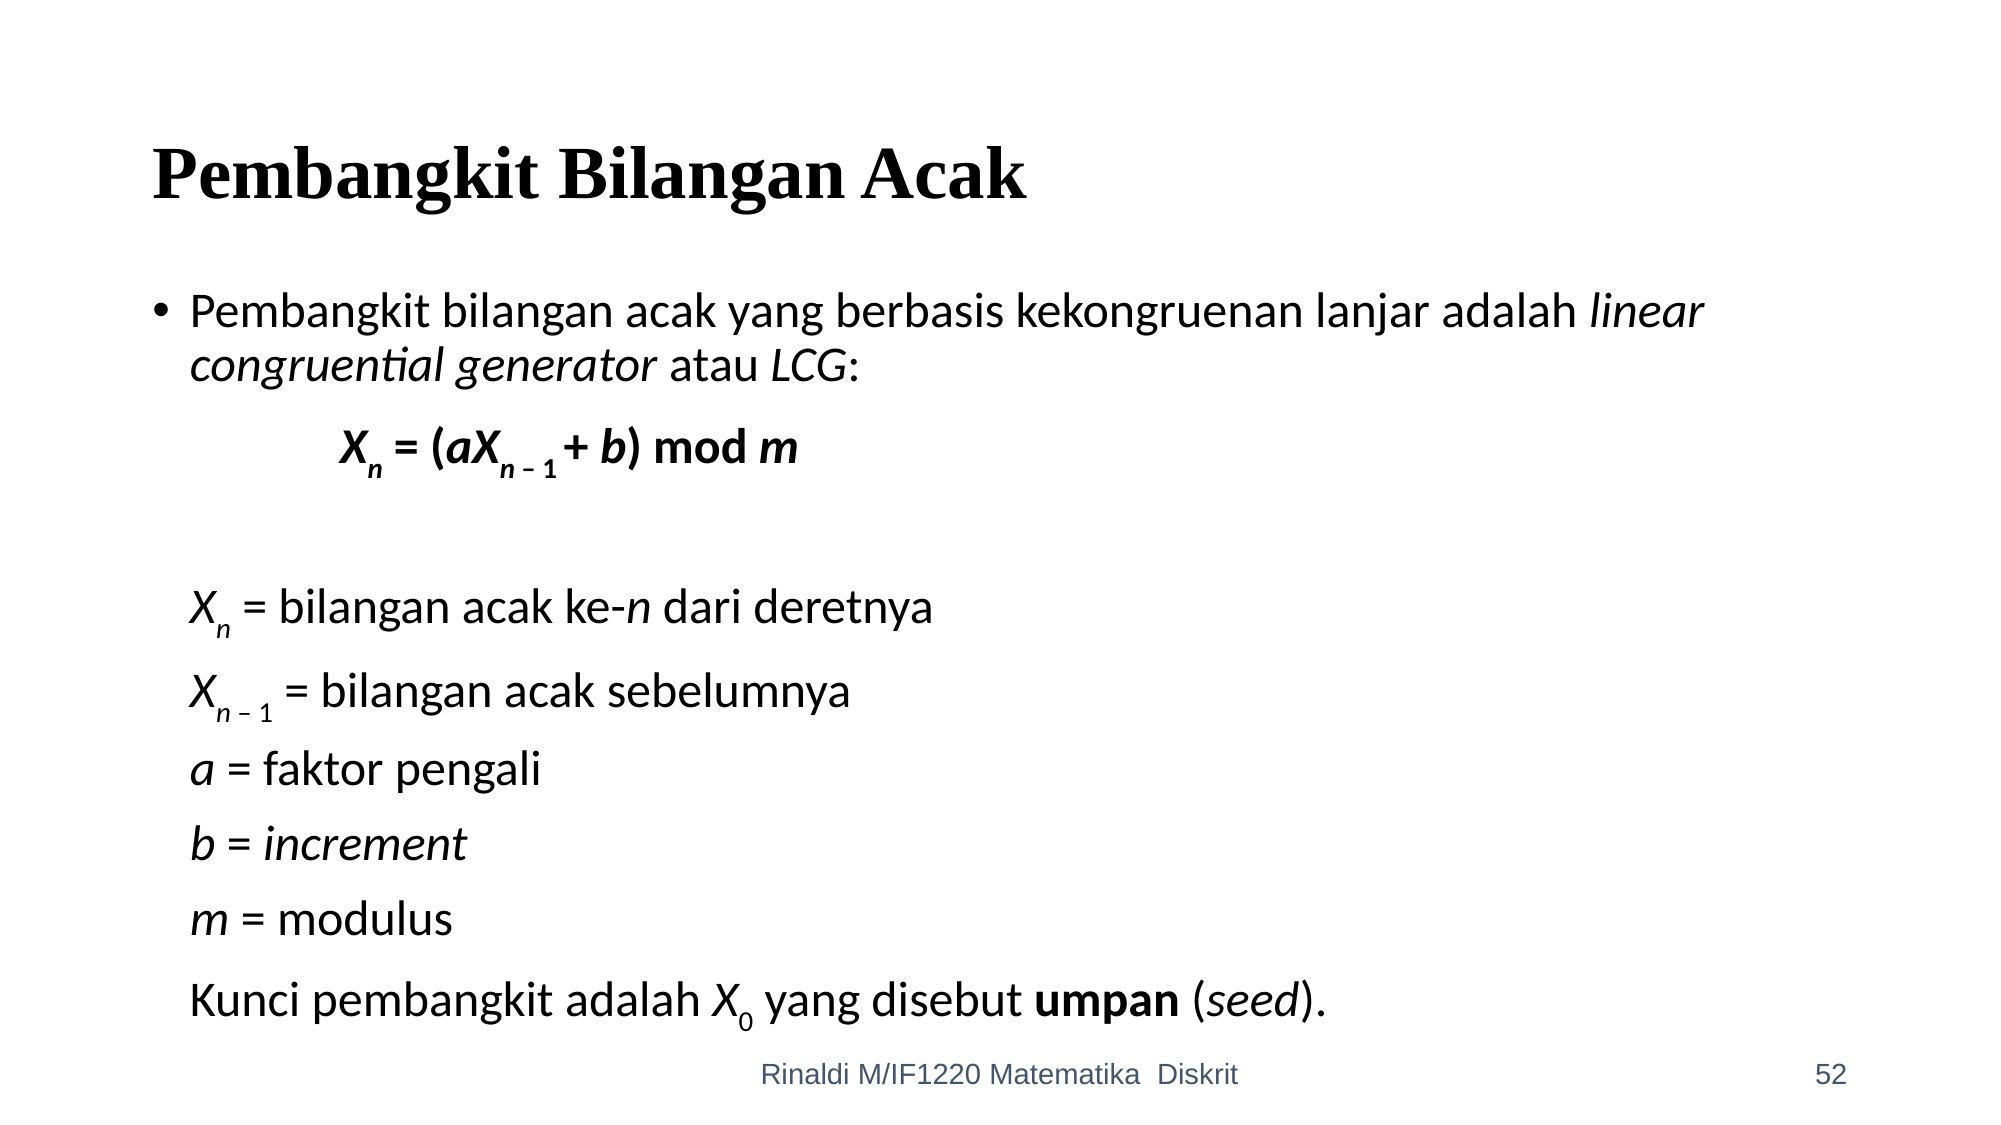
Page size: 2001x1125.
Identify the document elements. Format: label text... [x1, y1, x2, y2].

list Pembangkit bilangan acak yang berbasis kekongruenan lanjar adalah linear congruential generator atau LCG: Xn = (aXn – 1 + b) mod m Xn = bilangan acak ke-n dari deretnya Xn – 1 = bilangan acak sebelumnya a = faktor pengali b = increment m = modulus Kunci pembangkit adalah X0 yang disebut umpan (seed). [137, 277, 1799, 1003]
slide_number 52 [1412, 1042, 1863, 1103]
title Pembangkit Bilangan Acak [137, 59, 1863, 278]
footer Rinaldi M/IF1220 Matematika Diskrit [662, 1042, 1338, 1103]
